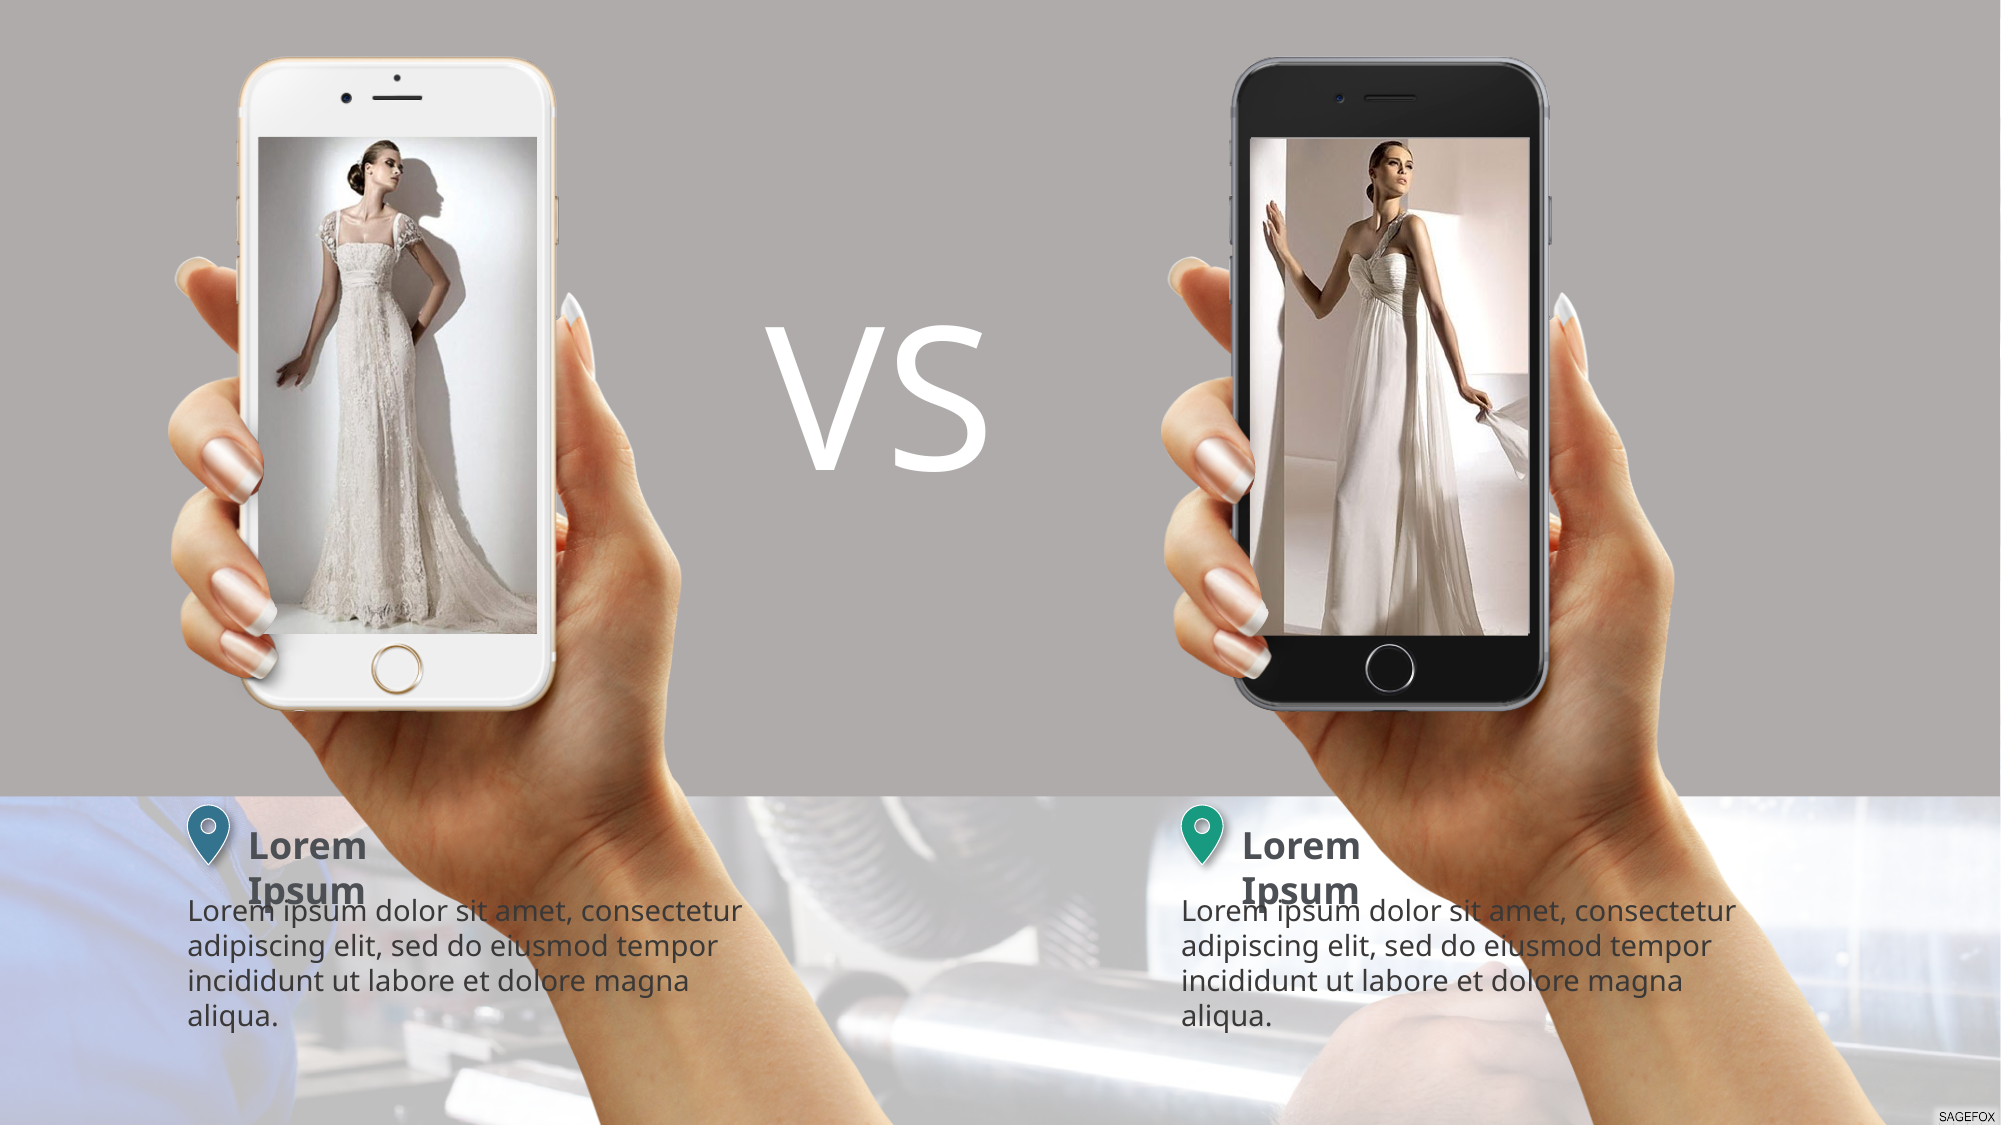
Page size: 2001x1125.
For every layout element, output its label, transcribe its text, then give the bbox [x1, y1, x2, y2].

picture [100, 2, 926, 1125]
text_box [1181, 804, 1482, 875]
picture [1093, 2, 1919, 1125]
text_box VS [926, 262, 1057, 518]
picture [1936, 1111, 1997, 1125]
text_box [187, 804, 489, 875]
text_box [0, 0, 2000, 797]
